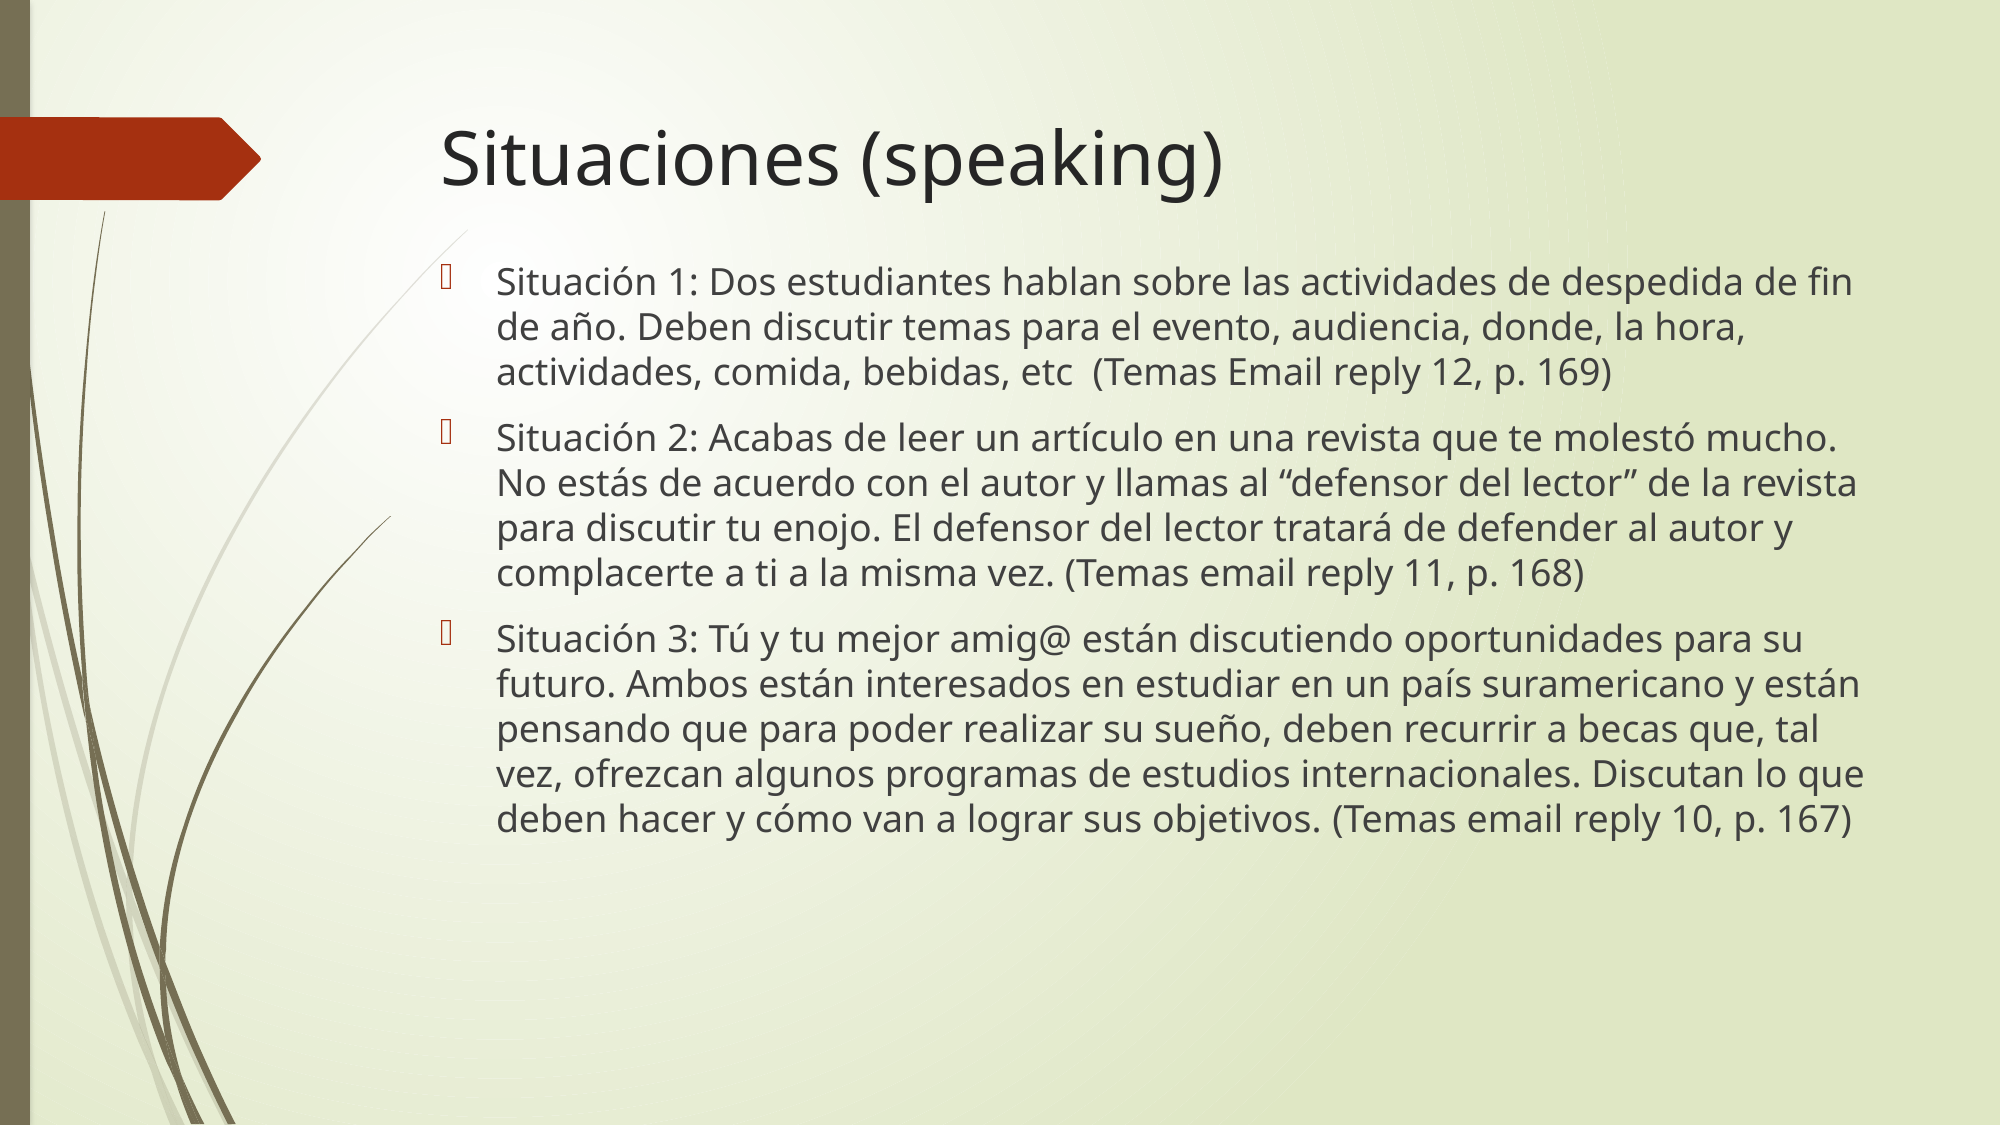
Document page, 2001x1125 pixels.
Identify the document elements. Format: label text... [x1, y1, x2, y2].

list Situación 1: Dos estudiantes hablan sobre las actividades de despedida de fin de año. Deben discutir temas para el evento, audiencia, donde, la hora, actividades, comida, bebidas, etc (Temas Email reply 12, p. 169) Situación 2: Acabas de leer un artículo en una revista que te molestó mucho. No estás de acuerdo con el autor y llamas al “defensor del lector” de la revista para discutir tu enojo. El defensor del lector tratará de defender al autor y complacerte a ti a la misma vez. (Temas email reply 11, p. 168) Situación 3: Tú y tu mejor amig@ están discutiendo oportunidades para su futuro. Ambos están interesados en estudiar en un país suramericano y están pensando que para poder realizar su sueño, deben recurrir a becas que, tal vez, ofrezcan algunos programas de estudios internacionales. Discutan lo que deben hacer y cómo van a lograr sus objetivos. (Temas email reply 10, p. 167) [424, 250, 1888, 1044]
title Situaciones (speaking) [425, 102, 1888, 250]
